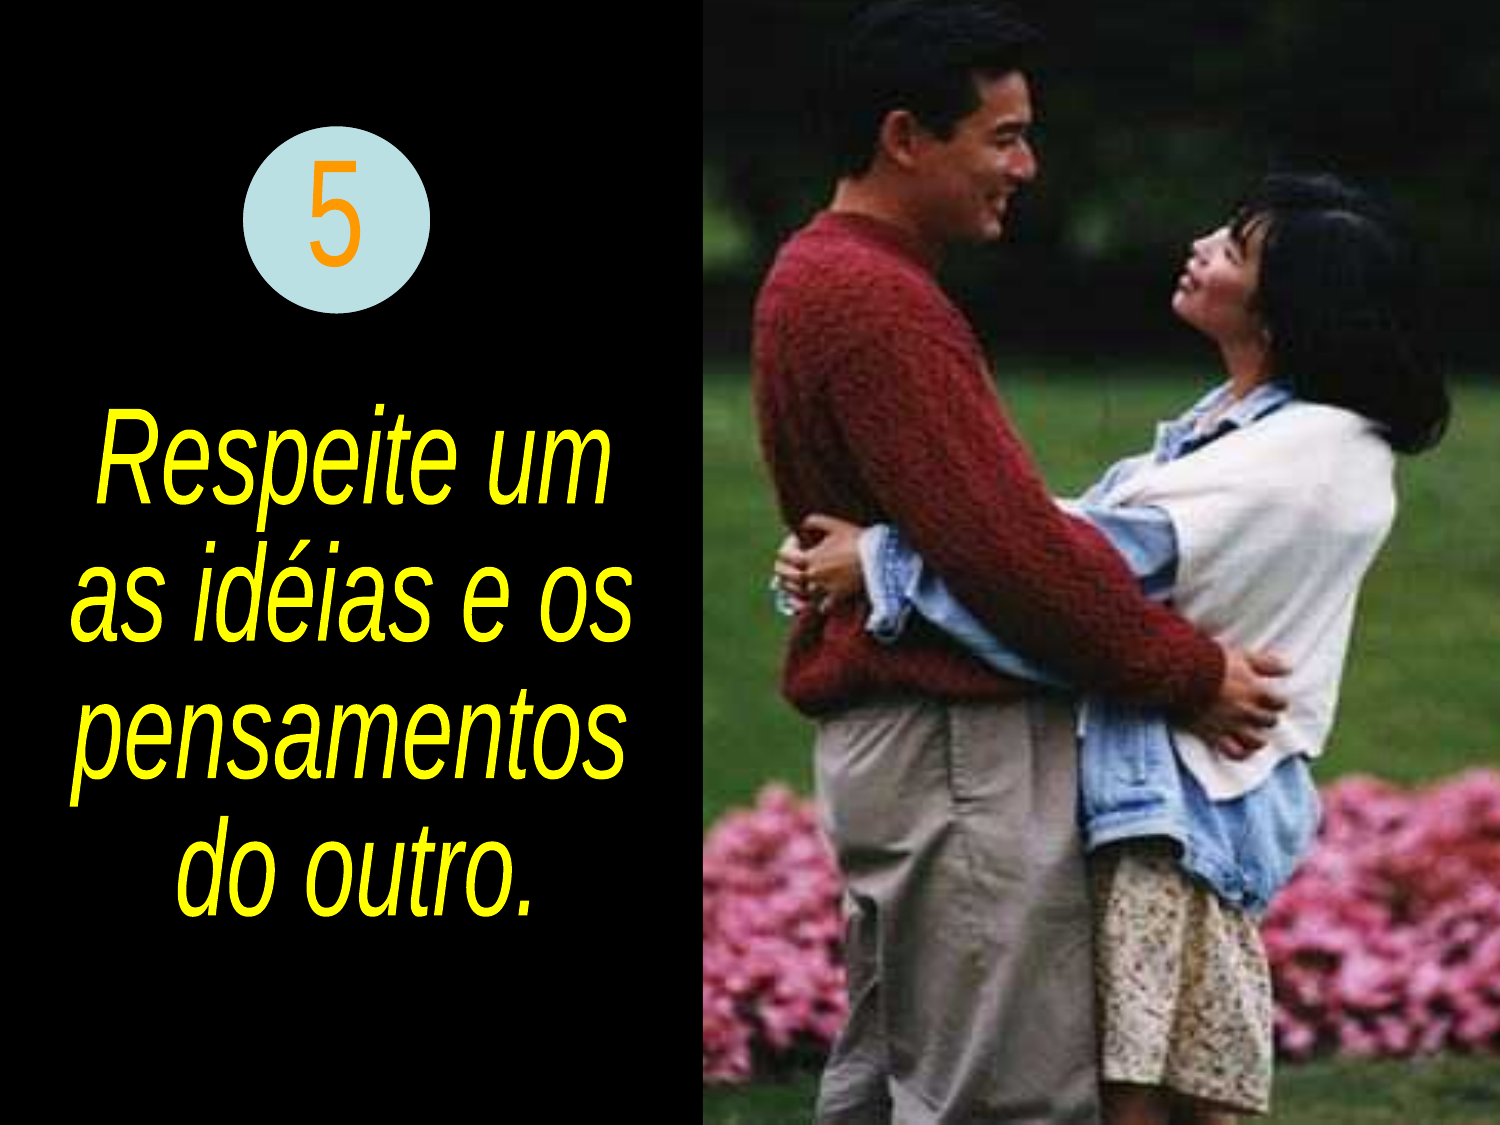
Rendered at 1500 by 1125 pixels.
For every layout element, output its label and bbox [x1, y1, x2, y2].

text_box [242, 125, 431, 315]
list [702, 0, 1500, 1125]
